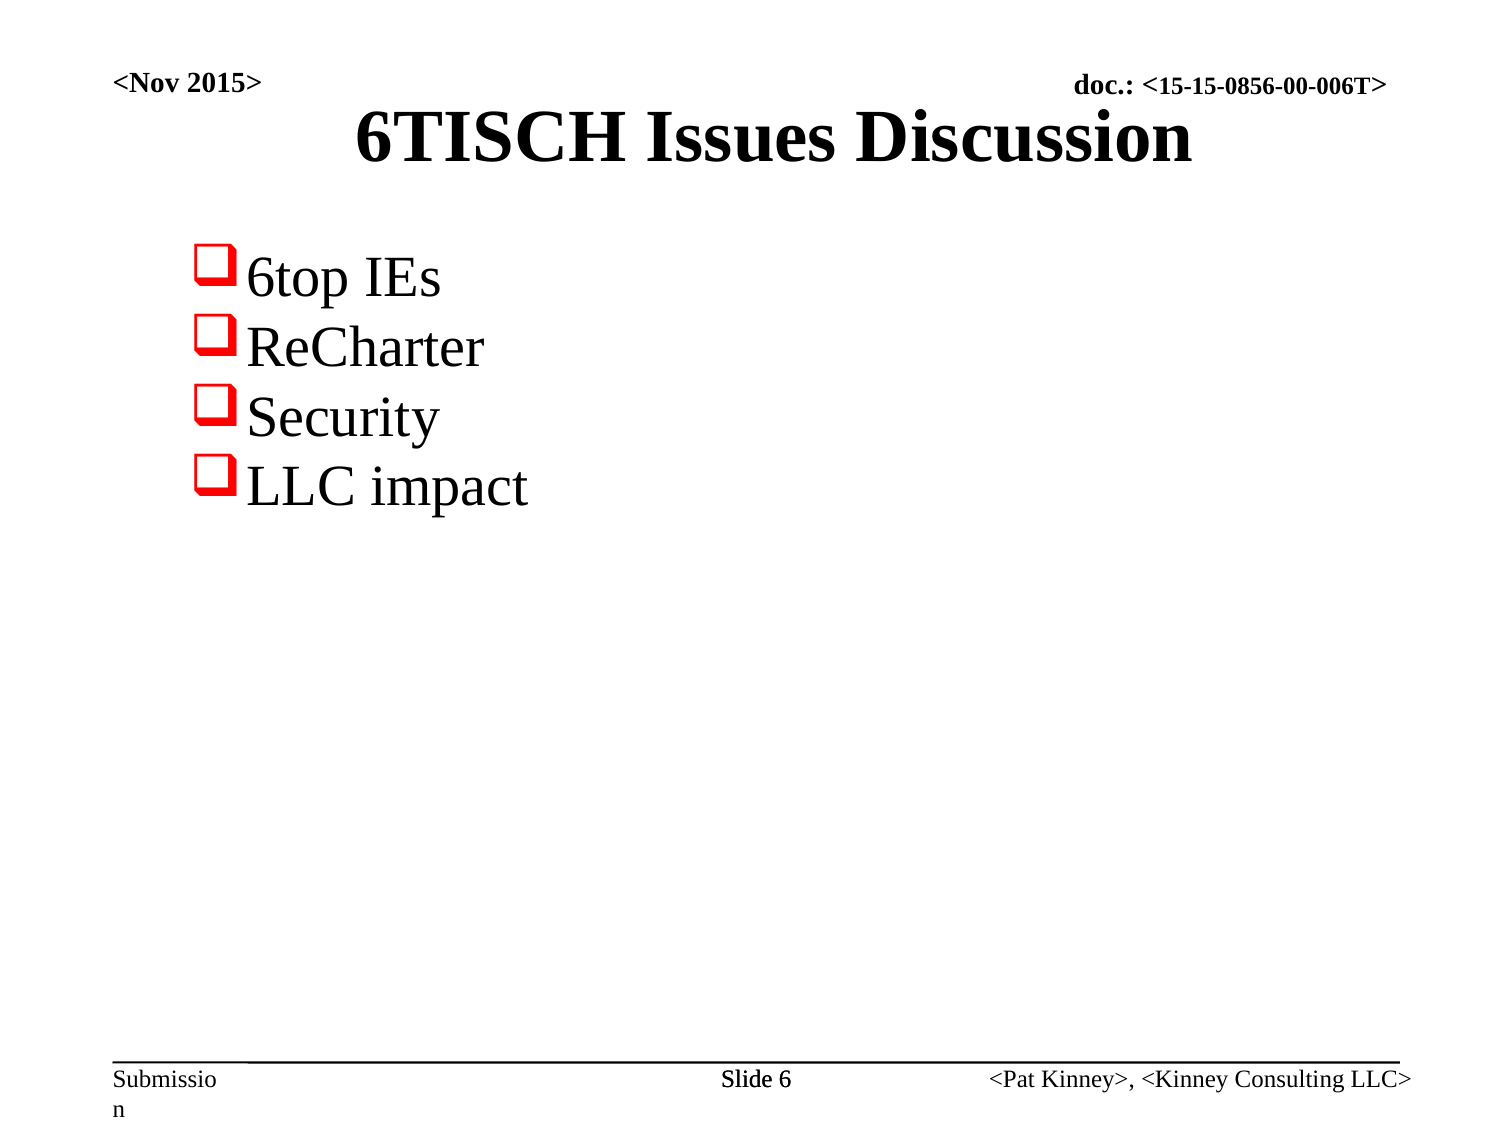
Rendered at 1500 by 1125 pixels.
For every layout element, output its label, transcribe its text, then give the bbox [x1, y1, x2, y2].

text_box Slide 6 [675, 1062, 838, 1093]
title 6TISCH Issues Discussion [62, 50, 1338, 213]
footer <Pat Kinney>, <Kinney Consulting LLC> [899, 1061, 1413, 1093]
text_box 6top IEs ReCharter Security LLC impact [24, 224, 1075, 525]
